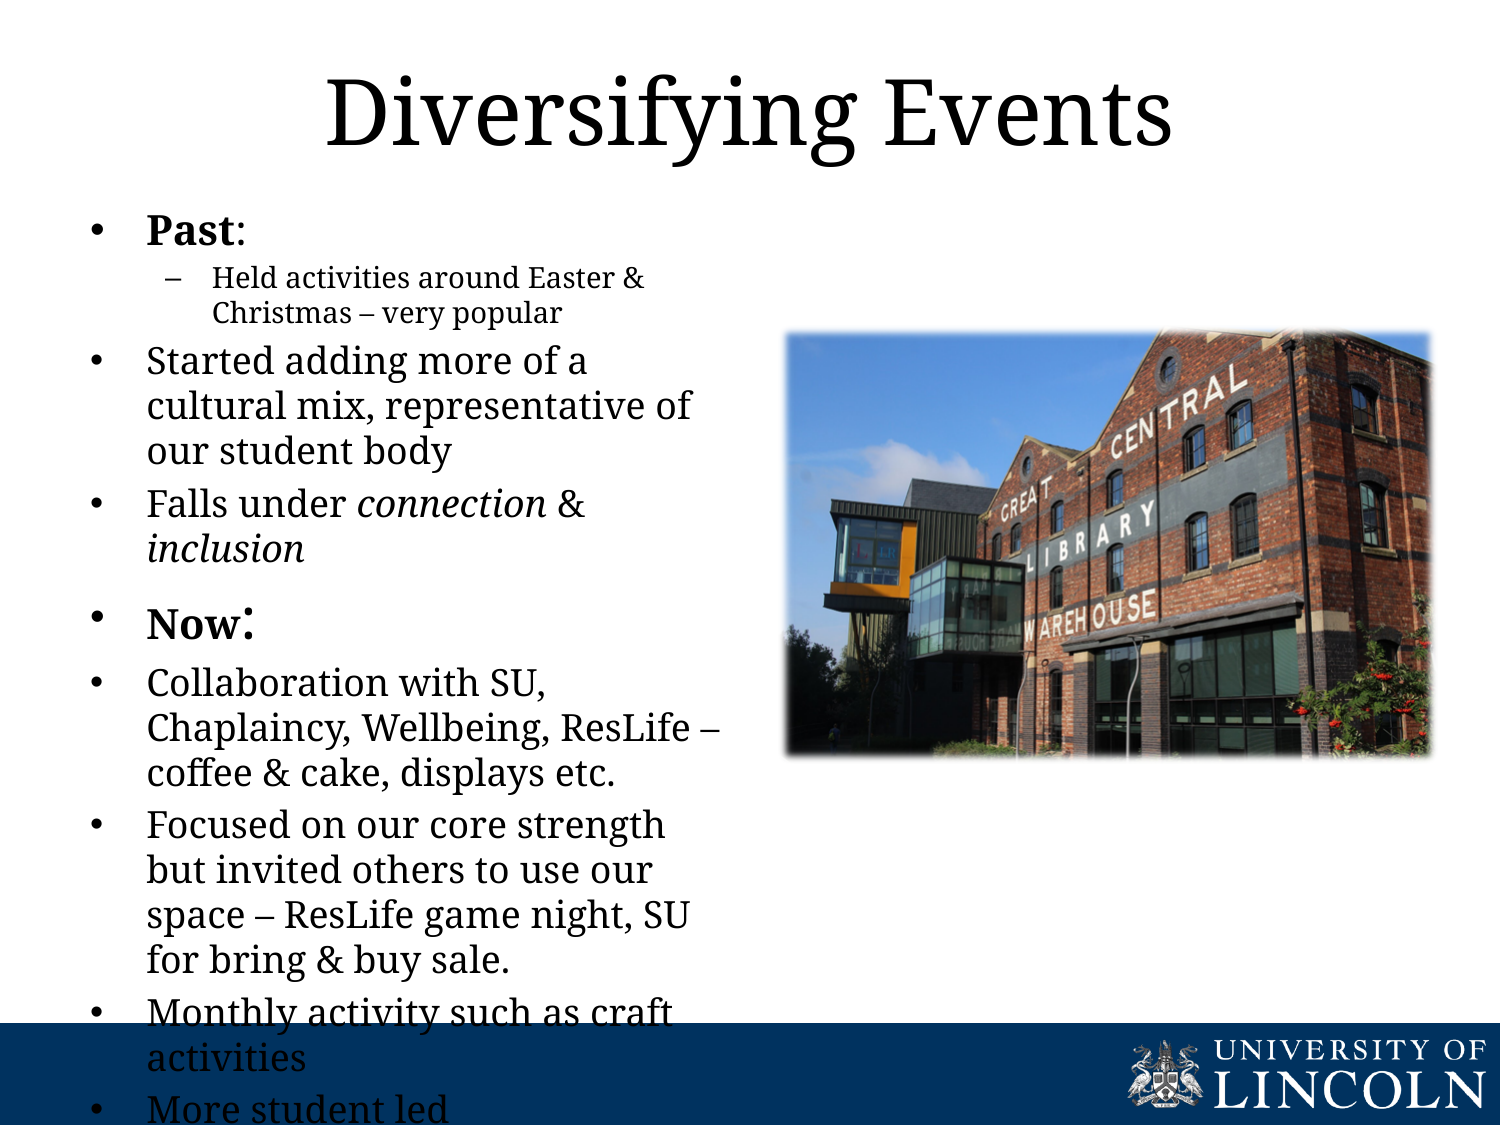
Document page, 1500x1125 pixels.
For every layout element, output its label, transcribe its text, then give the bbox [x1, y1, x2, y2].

list Past: Held activities around Easter & Christmas – very popular Started adding more of a cultural mix, representative of our student body Falls under connection & inclusion Now: Collaboration with SU, Chaplaincy, Wellbeing, ResLife – coffee & cake, displays etc. Focused on our core strength but invited others to use our space – ResLife game night, SU for bring & buy sale. Monthly activity such as craft activities More student led [74, 196, 751, 1006]
picture [1119, 1030, 1495, 1118]
title Diversifying Events [74, 44, 1426, 173]
picture [776, 323, 1440, 767]
